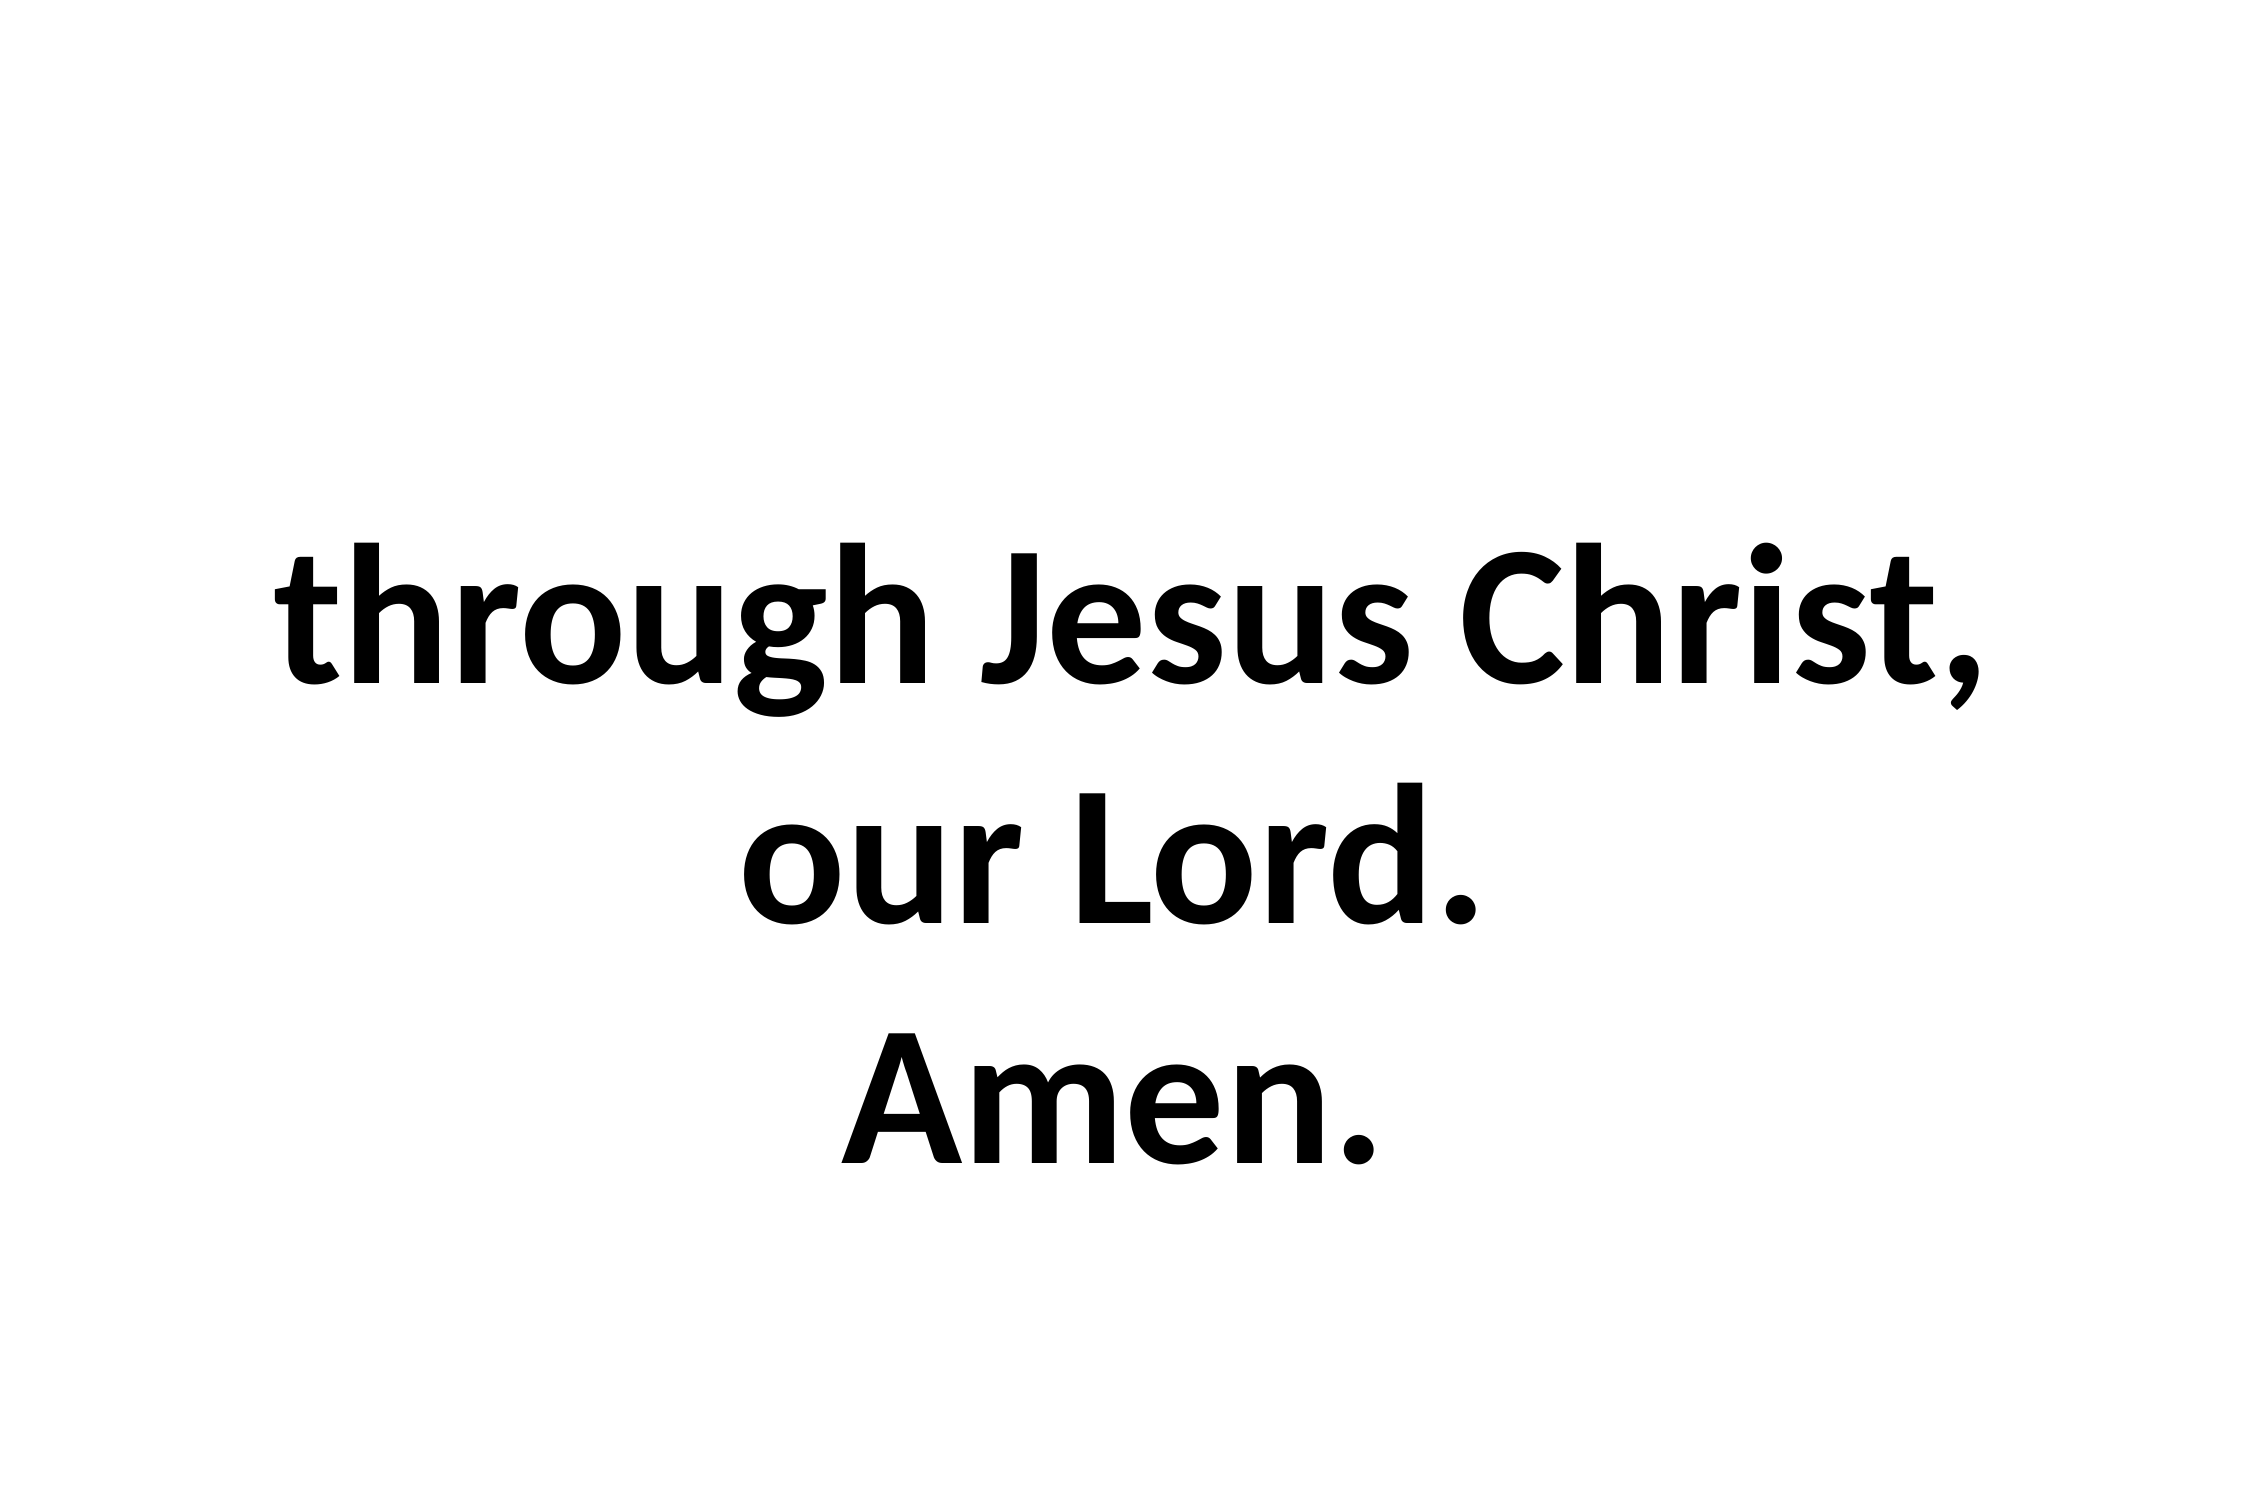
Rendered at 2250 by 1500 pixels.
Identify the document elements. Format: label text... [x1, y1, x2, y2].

title through Jesus Christ, our Lord. Amen. [46, 64, 2181, 1384]
